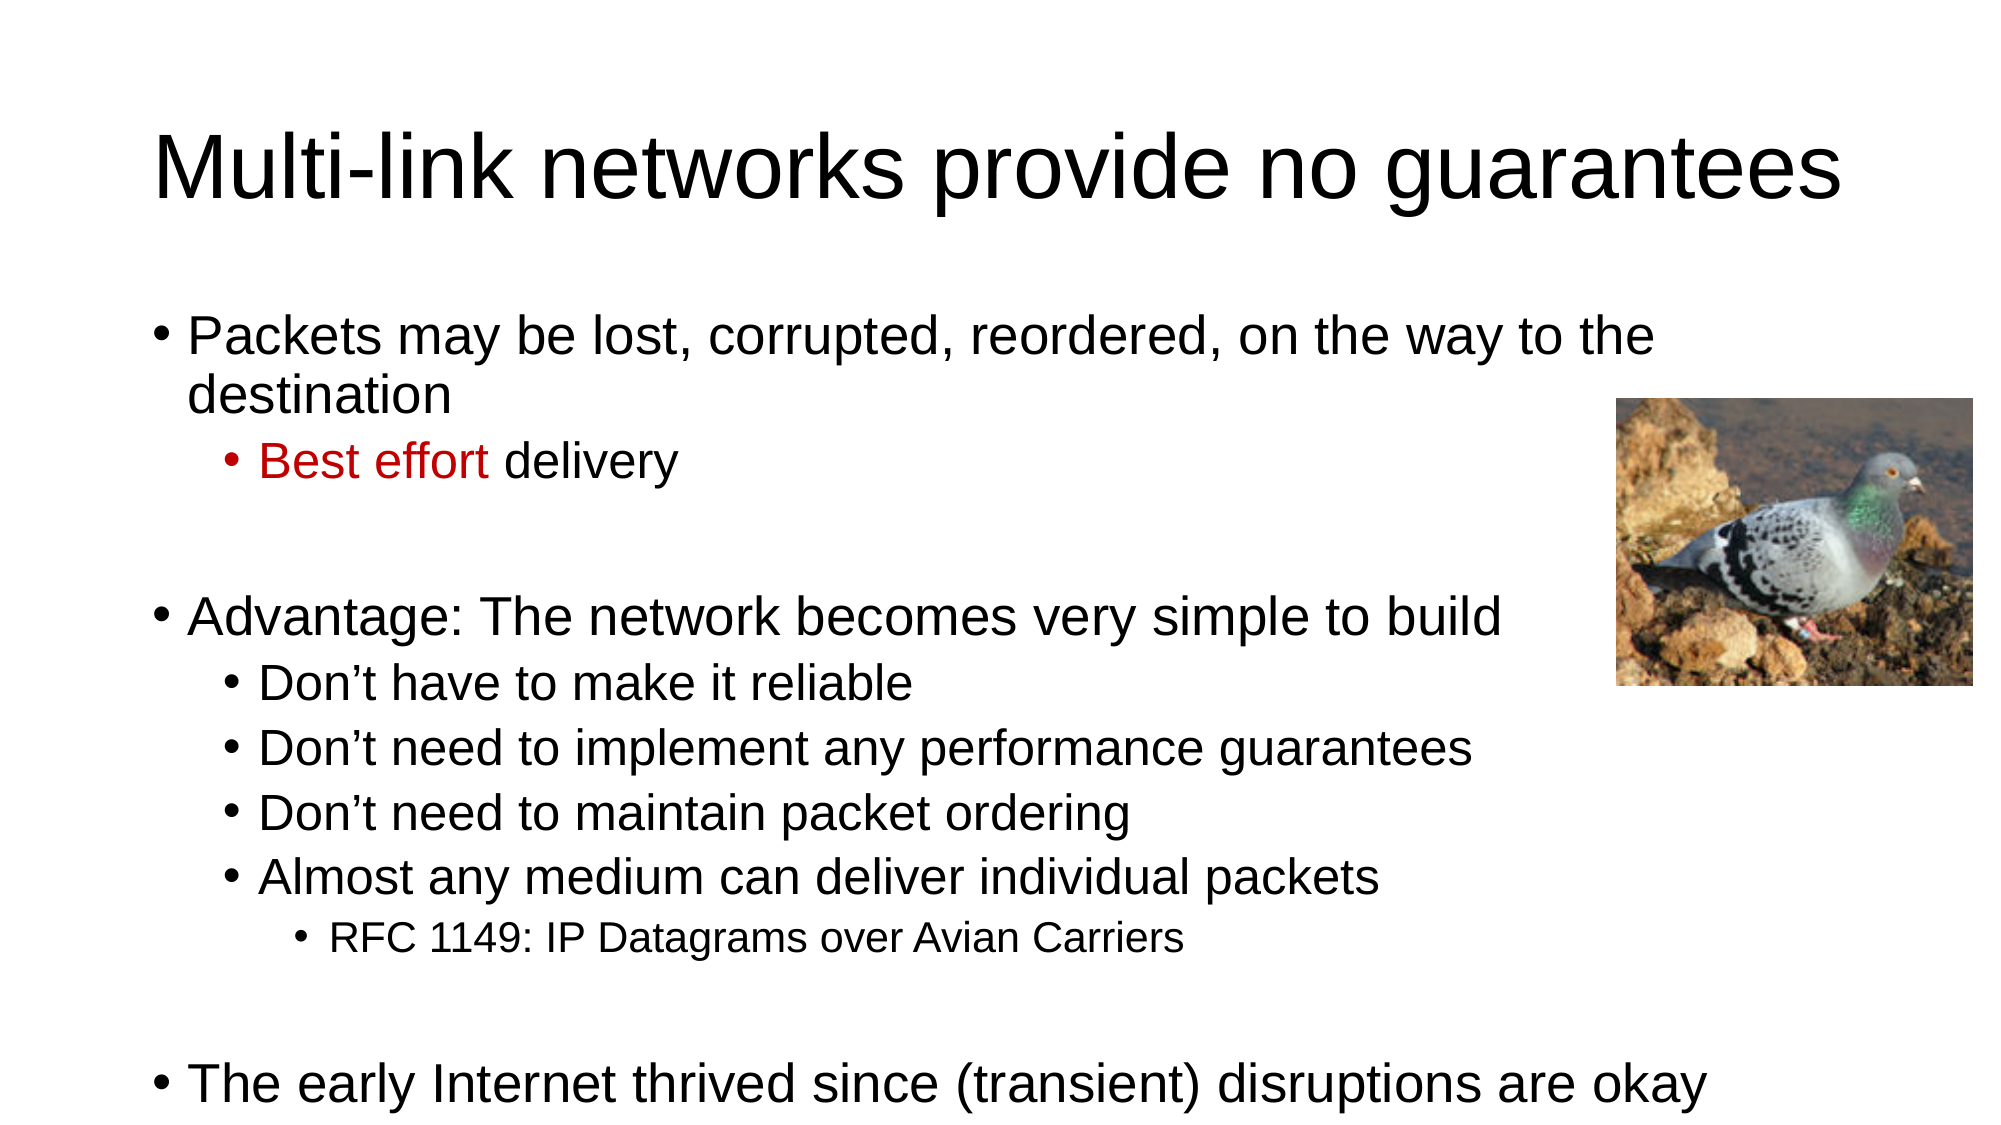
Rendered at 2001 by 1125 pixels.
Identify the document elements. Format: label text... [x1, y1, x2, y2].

title Multi-link networks provide no guarantees [137, 59, 1913, 278]
picture [1616, 398, 1974, 686]
list Packets may be lost, corrupted, reordered, on the way to the destination Best effort delivery Advantage: The network becomes very simple to build Don’t have to make it reliable Don’t need to implement any performance guarantees Don’t need to maintain packet ordering Almost any medium can deliver individual packets RFC 1149: IP Datagrams over Avian Carriers The early Internet thrived since (transient) disruptions are okay [137, 299, 1863, 1125]
